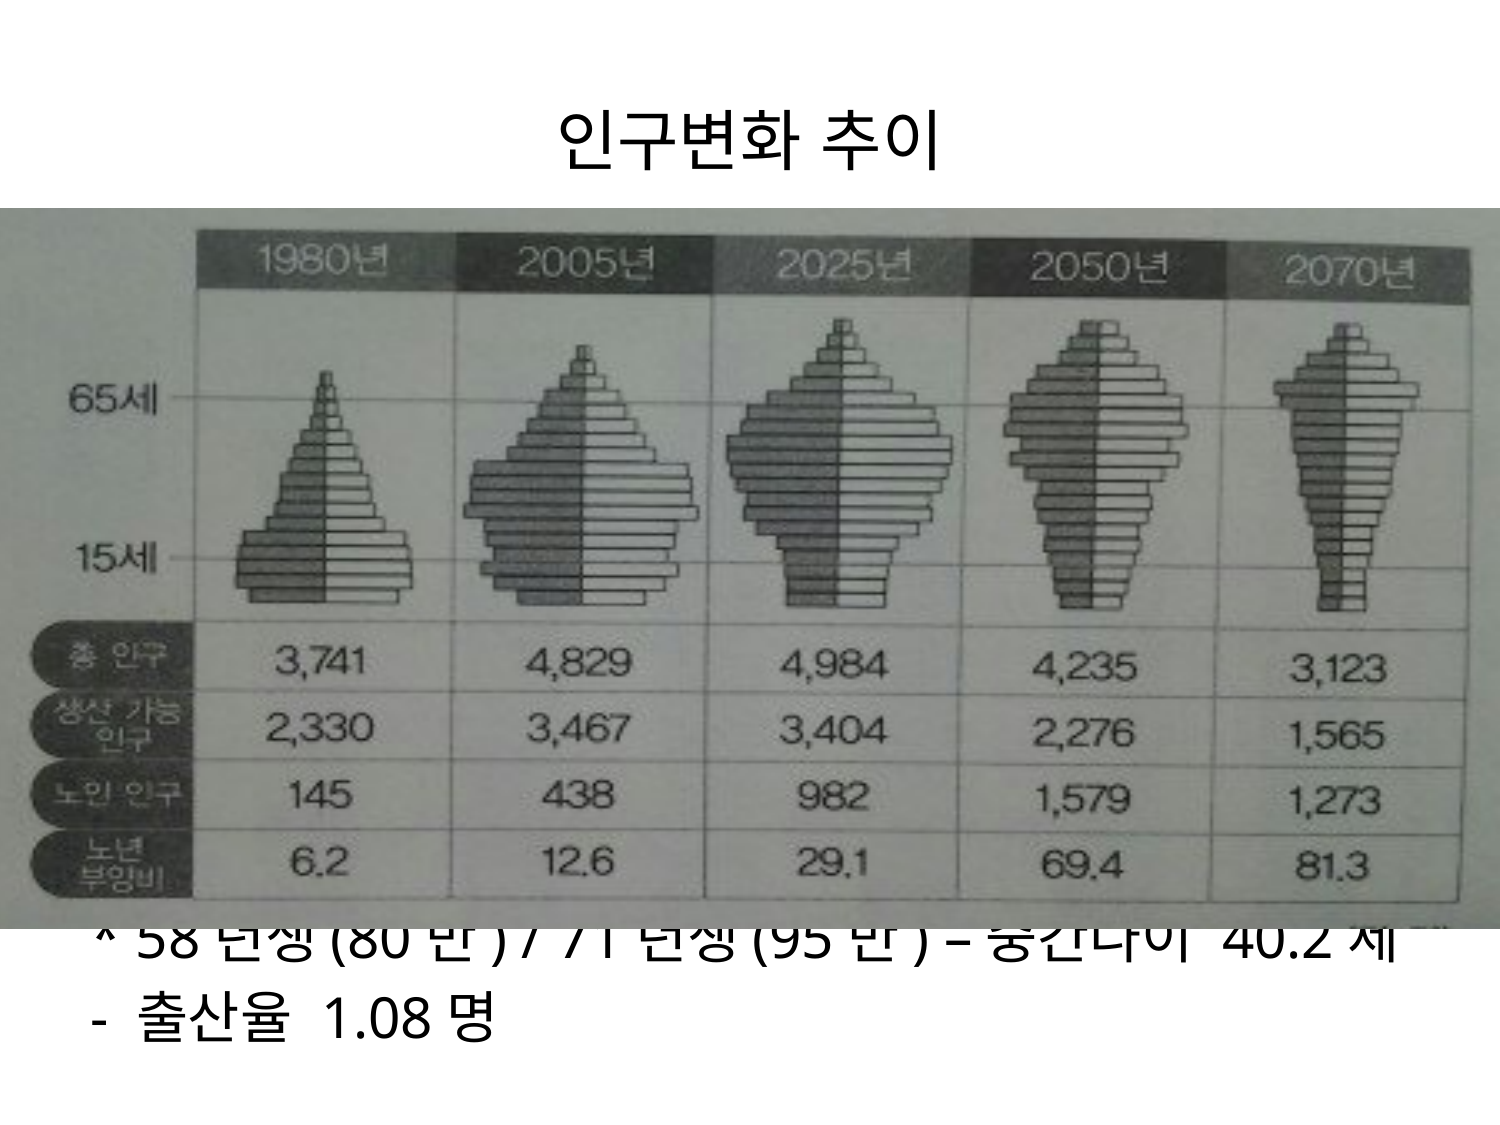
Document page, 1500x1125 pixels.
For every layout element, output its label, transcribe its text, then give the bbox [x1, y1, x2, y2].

list * 58년생(80만) / 71년생(95만) –중간나이 40.2세 - 출산율 1.08명 [75, 938, 1425, 1125]
title 인구변화 추이 [75, 45, 1425, 206]
picture [0, 207, 1500, 929]
